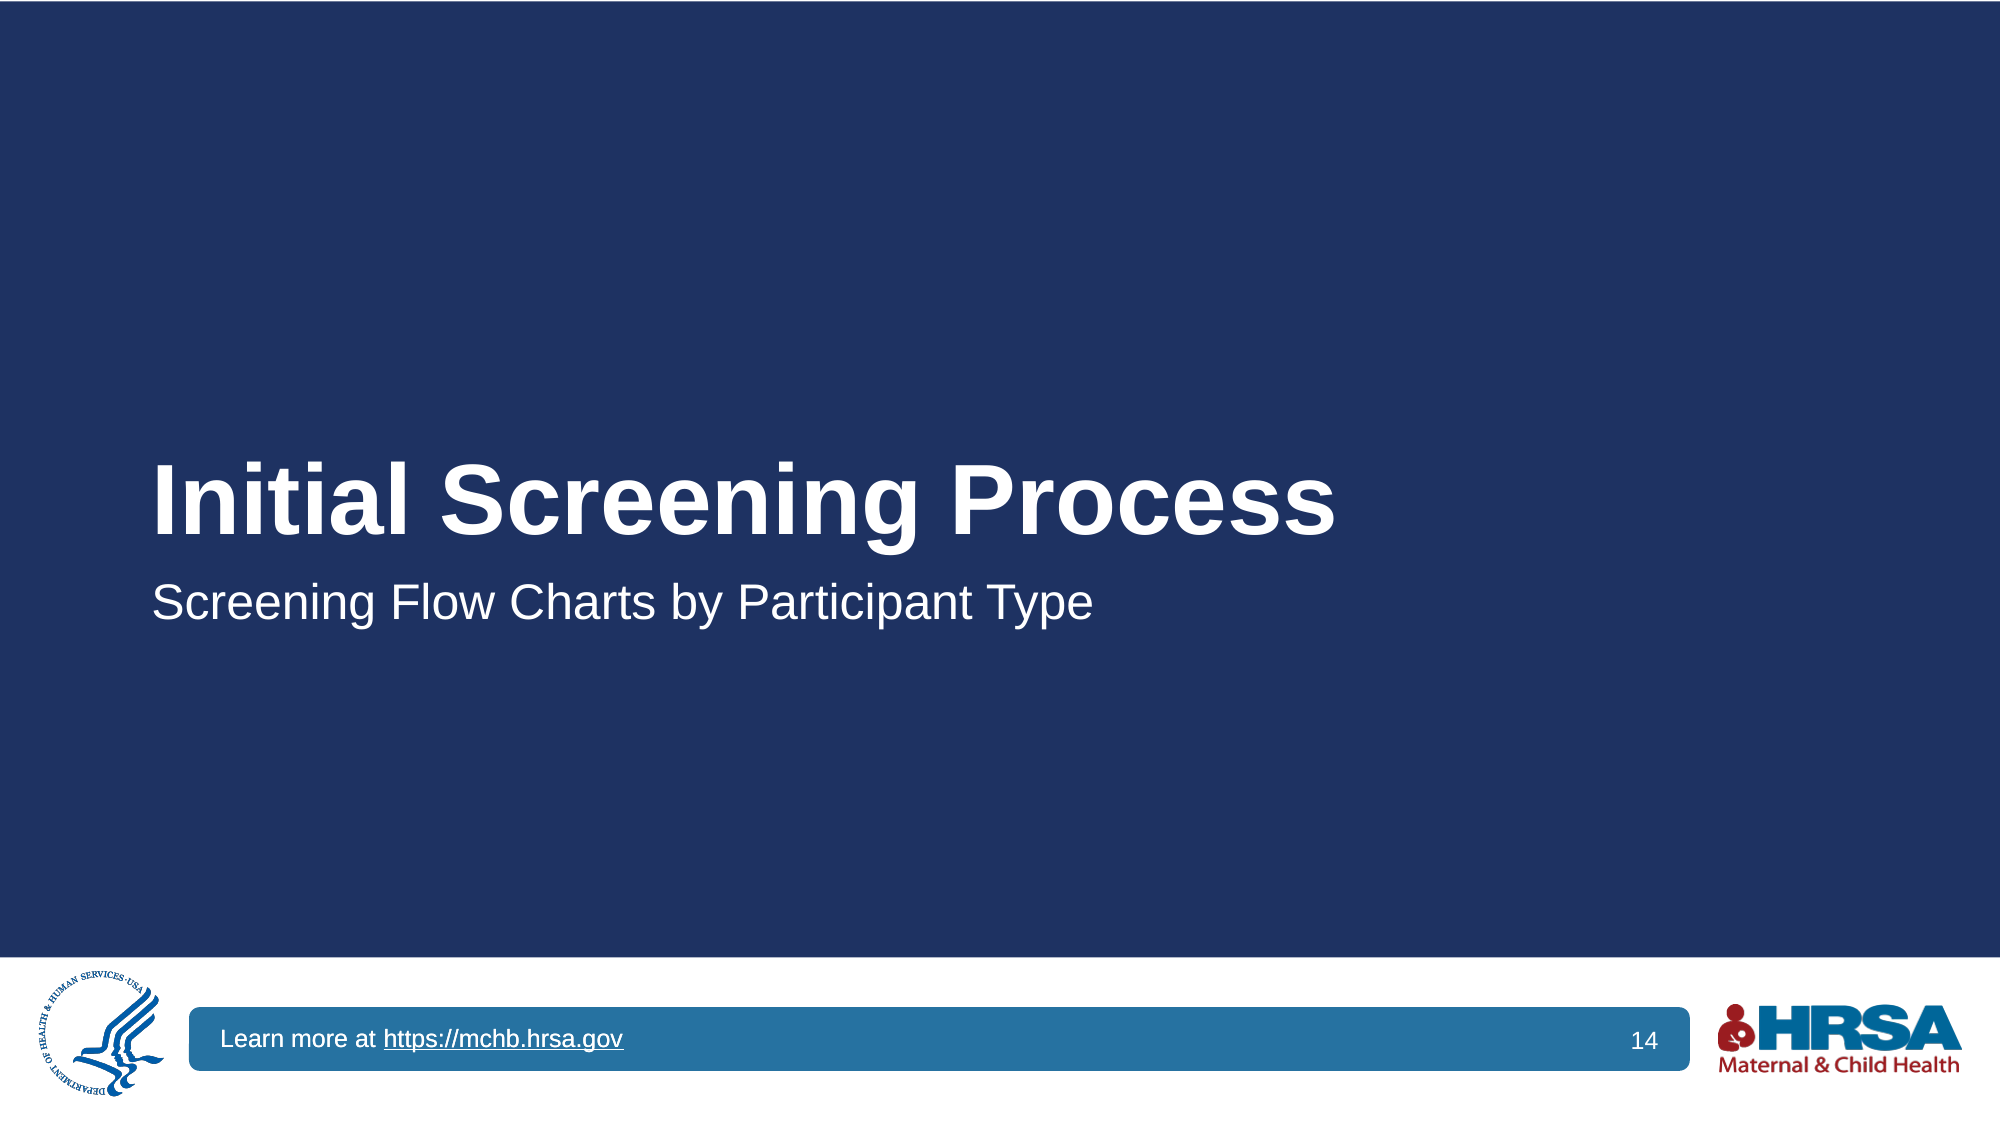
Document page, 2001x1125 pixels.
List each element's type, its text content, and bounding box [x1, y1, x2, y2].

picture [1856, 1022, 1892, 1040]
slide_number 14 [1612, 1009, 1674, 1070]
title Initial Screening Process [136, 95, 1862, 564]
picture [1930, 1024, 1937, 1033]
picture [1880, 1004, 1962, 1046]
picture [38, 970, 165, 1097]
list Screening Flow Charts by Participant Type [136, 568, 1862, 815]
picture [1829, 1017, 1844, 1024]
picture [1718, 1004, 1962, 1073]
